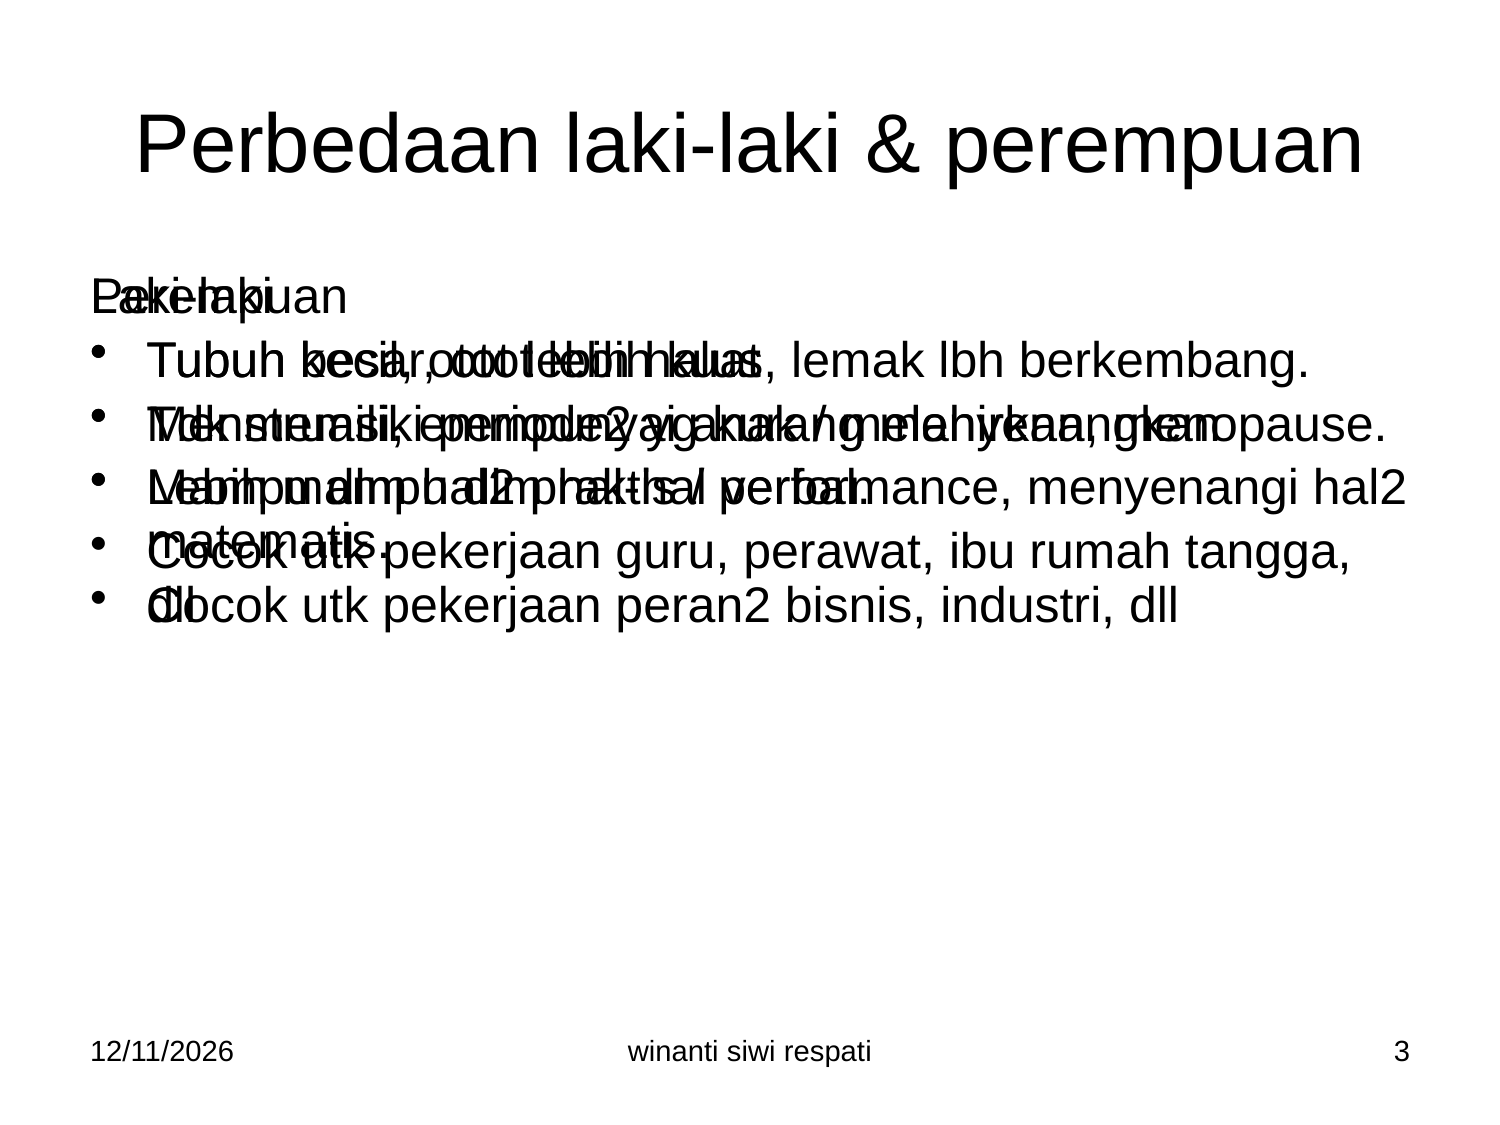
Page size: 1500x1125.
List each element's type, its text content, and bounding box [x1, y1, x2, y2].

footer winanti siwi respati [512, 1024, 988, 1103]
slide_number 3 [1074, 1024, 1426, 1103]
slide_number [74, 1024, 426, 1103]
title Perbedaan laki-laki & perempuan [74, 44, 1426, 233]
list Laki-laki Tubuh besar, otot lebih kuat Tdk memiliki periode2 yg kurang menyenangkan Mampu dlm hal2 praktis / performance, menyenangi hal2 matematis. Cocok utk pekerjaan peran2 bisnis, industri, dll [74, 262, 1426, 1006]
